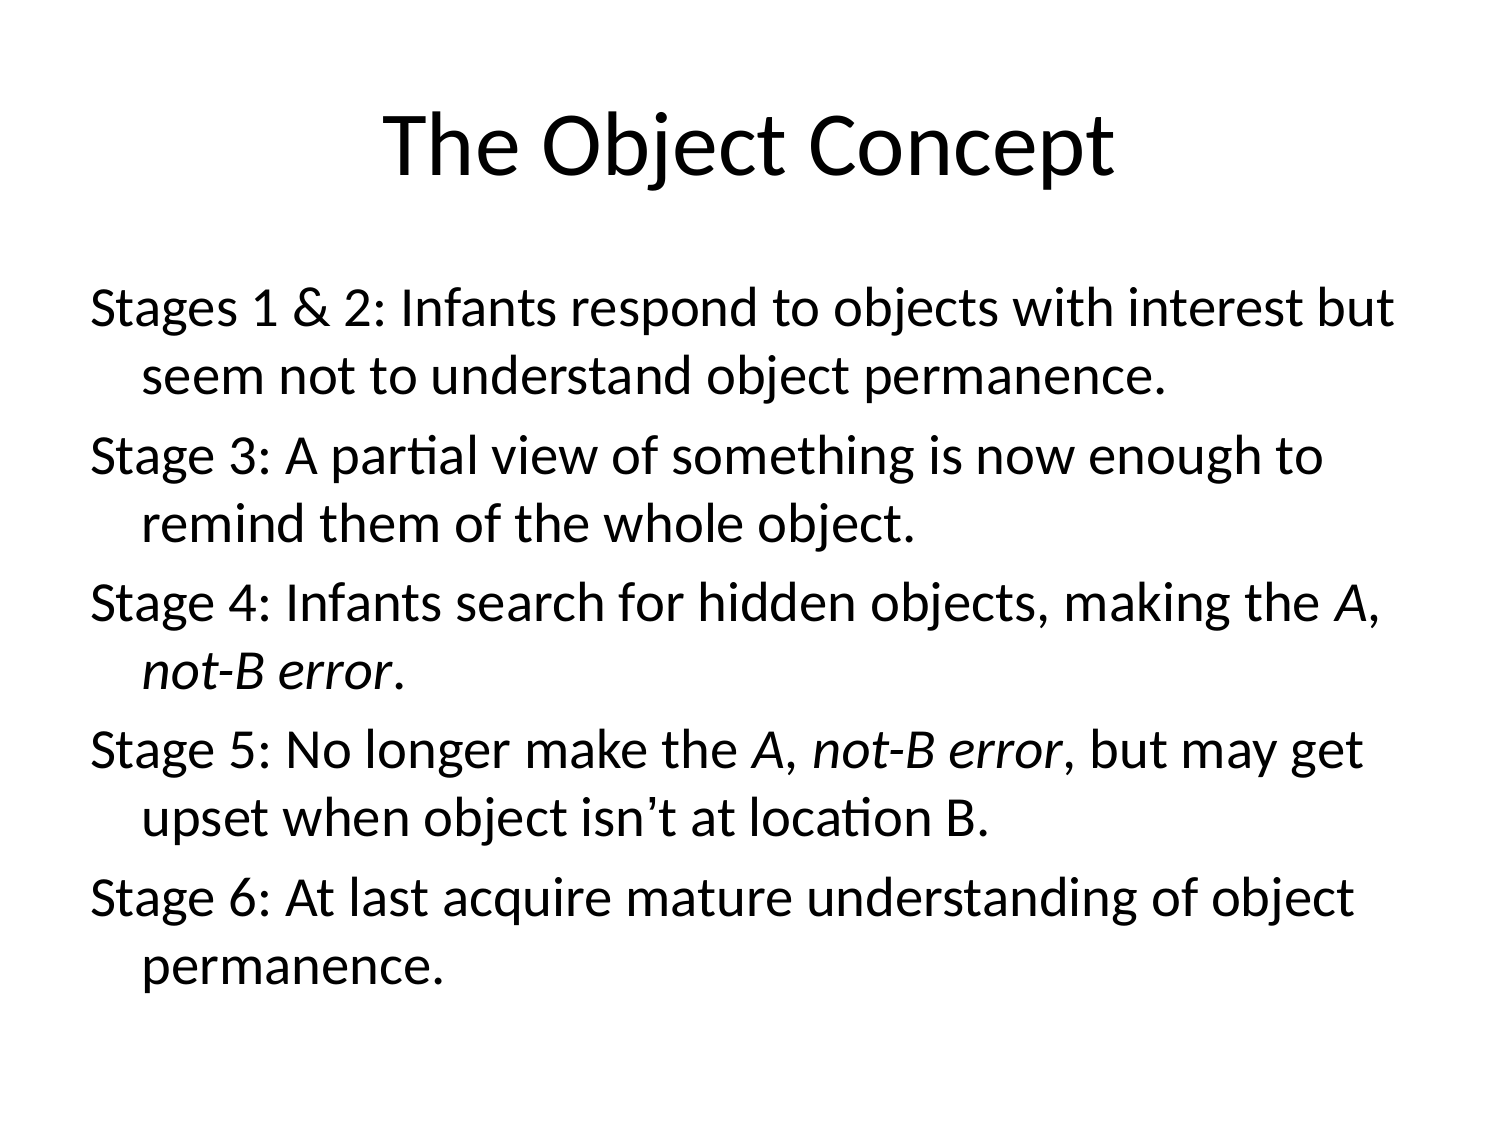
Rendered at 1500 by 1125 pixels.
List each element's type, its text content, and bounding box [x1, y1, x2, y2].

list Stages 1 & 2: Infants respond to objects with interest but seem not to understand object permanence. Stage 3: A partial view of something is now enough to remind them of the whole object. Stage 4: Infants search for hidden objects, making the A, not-B error. Stage 5: No longer make the A, not-B error, but may get upset when object isn’t at location B. Stage 6: At last acquire mature understanding of object permanence. [75, 262, 1425, 1005]
title The Object Concept [75, 45, 1425, 233]
